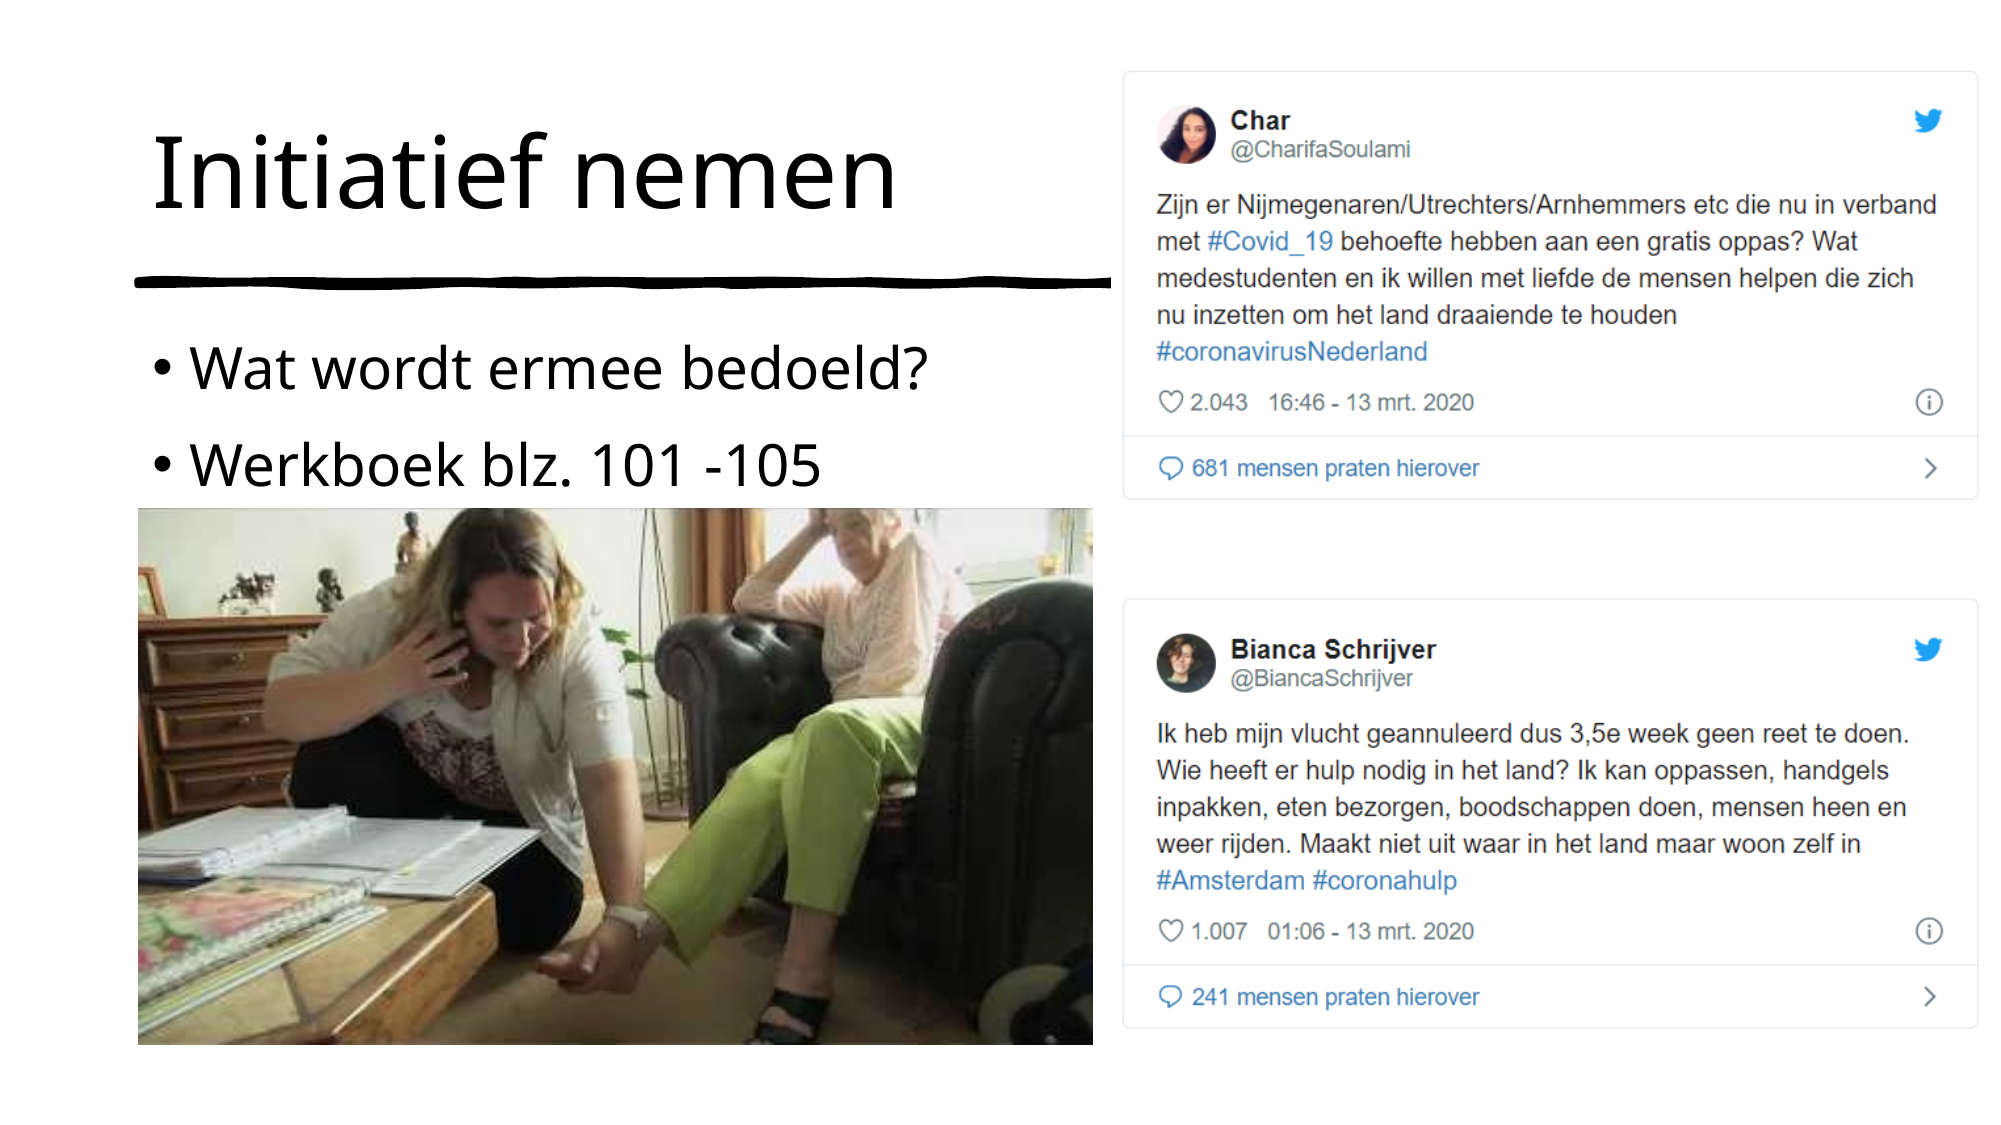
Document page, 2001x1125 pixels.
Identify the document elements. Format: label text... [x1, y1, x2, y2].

title Initiatief nemen [137, 59, 1111, 278]
list Wat wordt ermee bedoeld? Werkboek blz. 101 -105 [137, 316, 1111, 1031]
picture [1111, 59, 1984, 1042]
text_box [137, 507, 1094, 1046]
